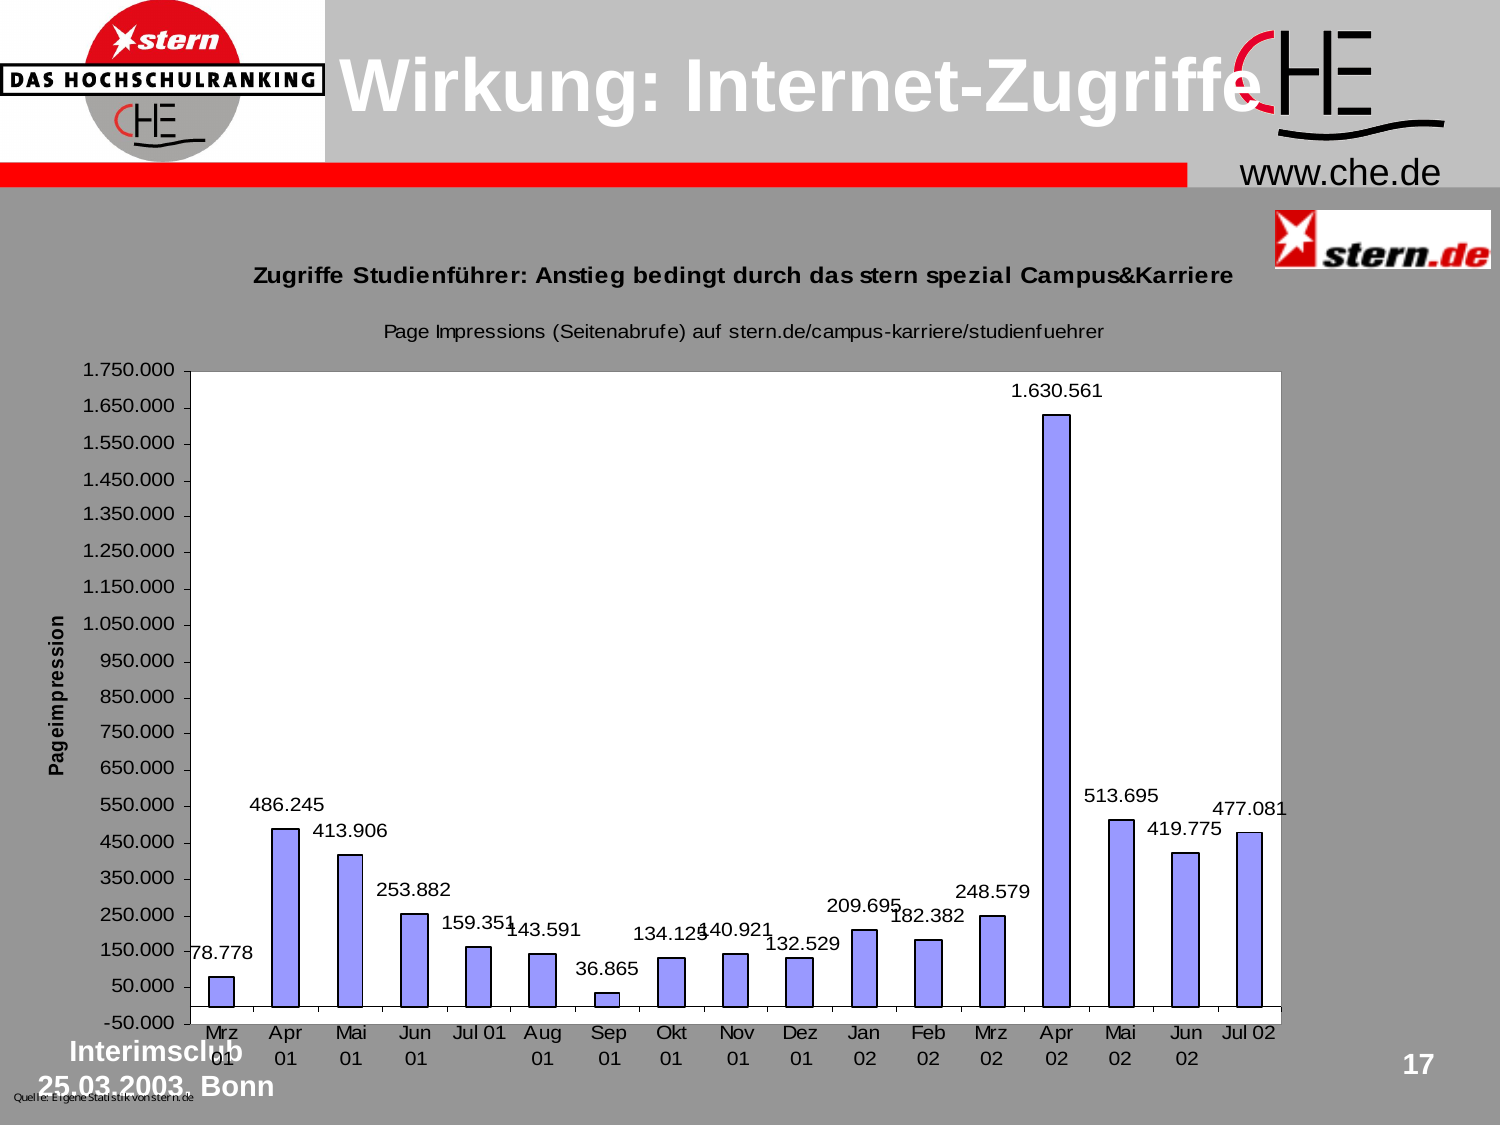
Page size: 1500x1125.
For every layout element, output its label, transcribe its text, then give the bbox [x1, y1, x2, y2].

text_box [0, 202, 1500, 1125]
picture [0, 0, 324, 162]
picture [1300, 27, 1446, 143]
title Wirkung: Internet-Zugriffe [324, 0, 1300, 163]
